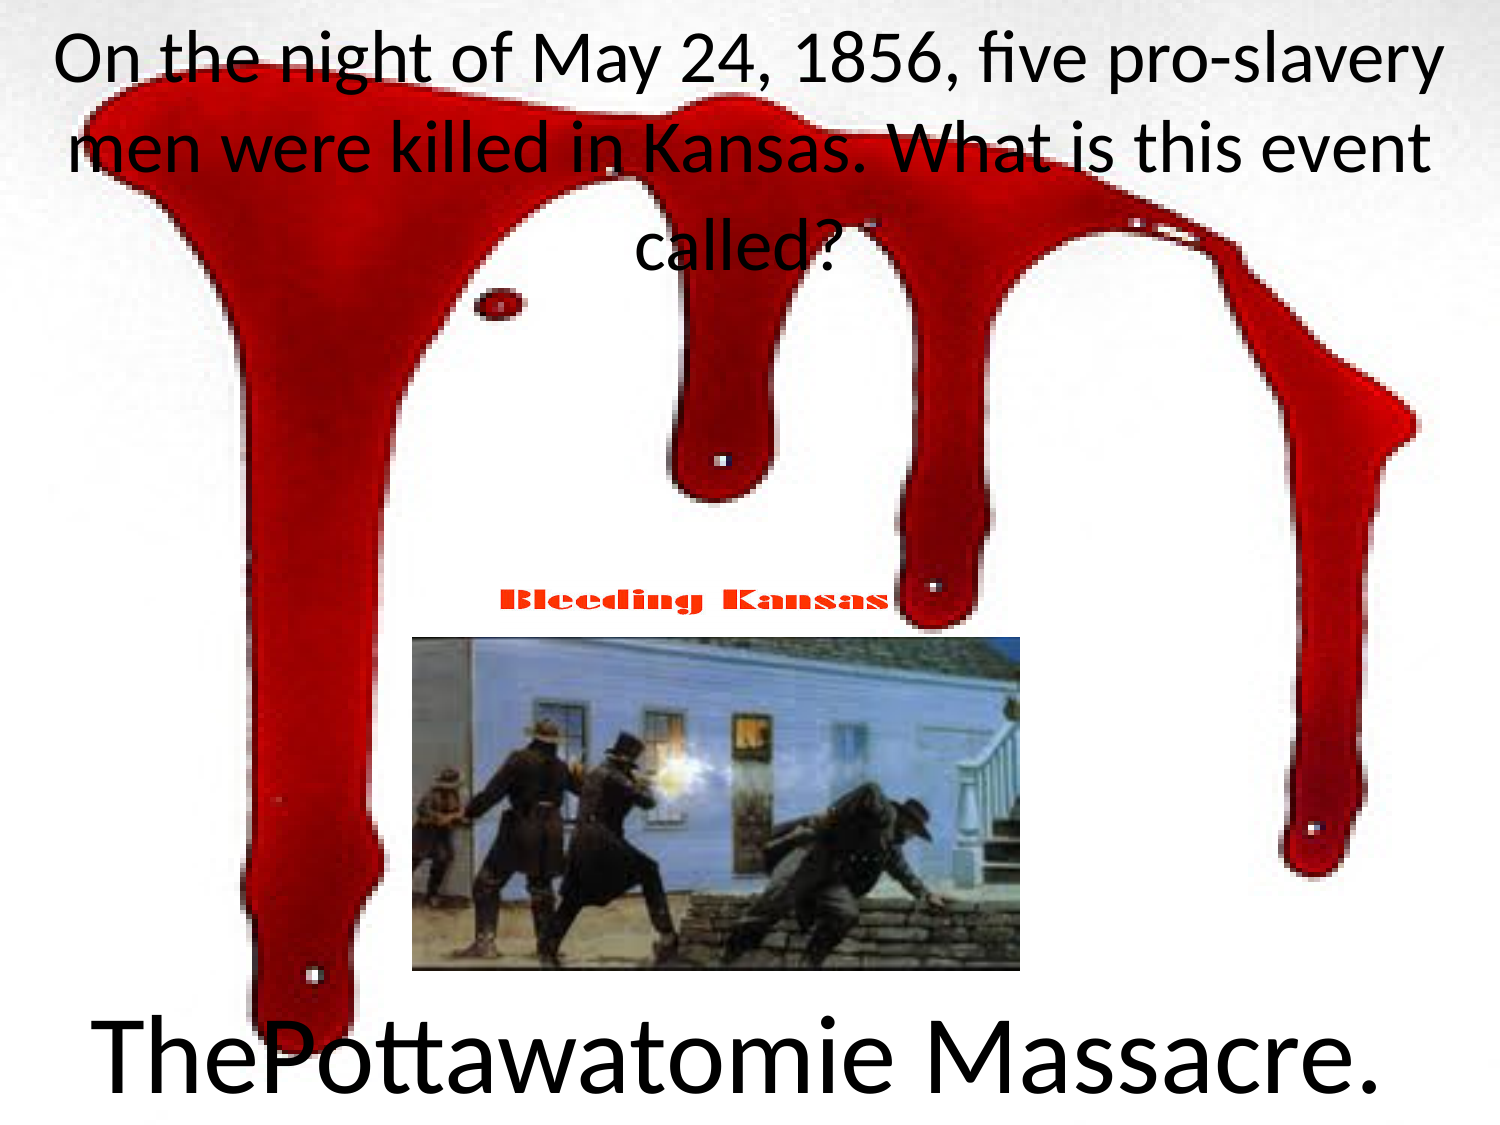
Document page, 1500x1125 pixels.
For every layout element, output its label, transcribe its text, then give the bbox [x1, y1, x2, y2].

text_box On the night of May 24, 1856, five pro-slavery men were killed in Kansas. What is this event called? [0, 0, 1500, 295]
picture [0, 295, 1500, 1125]
text_box ThePottawatomie Massacre. [0, 973, 1475, 1124]
